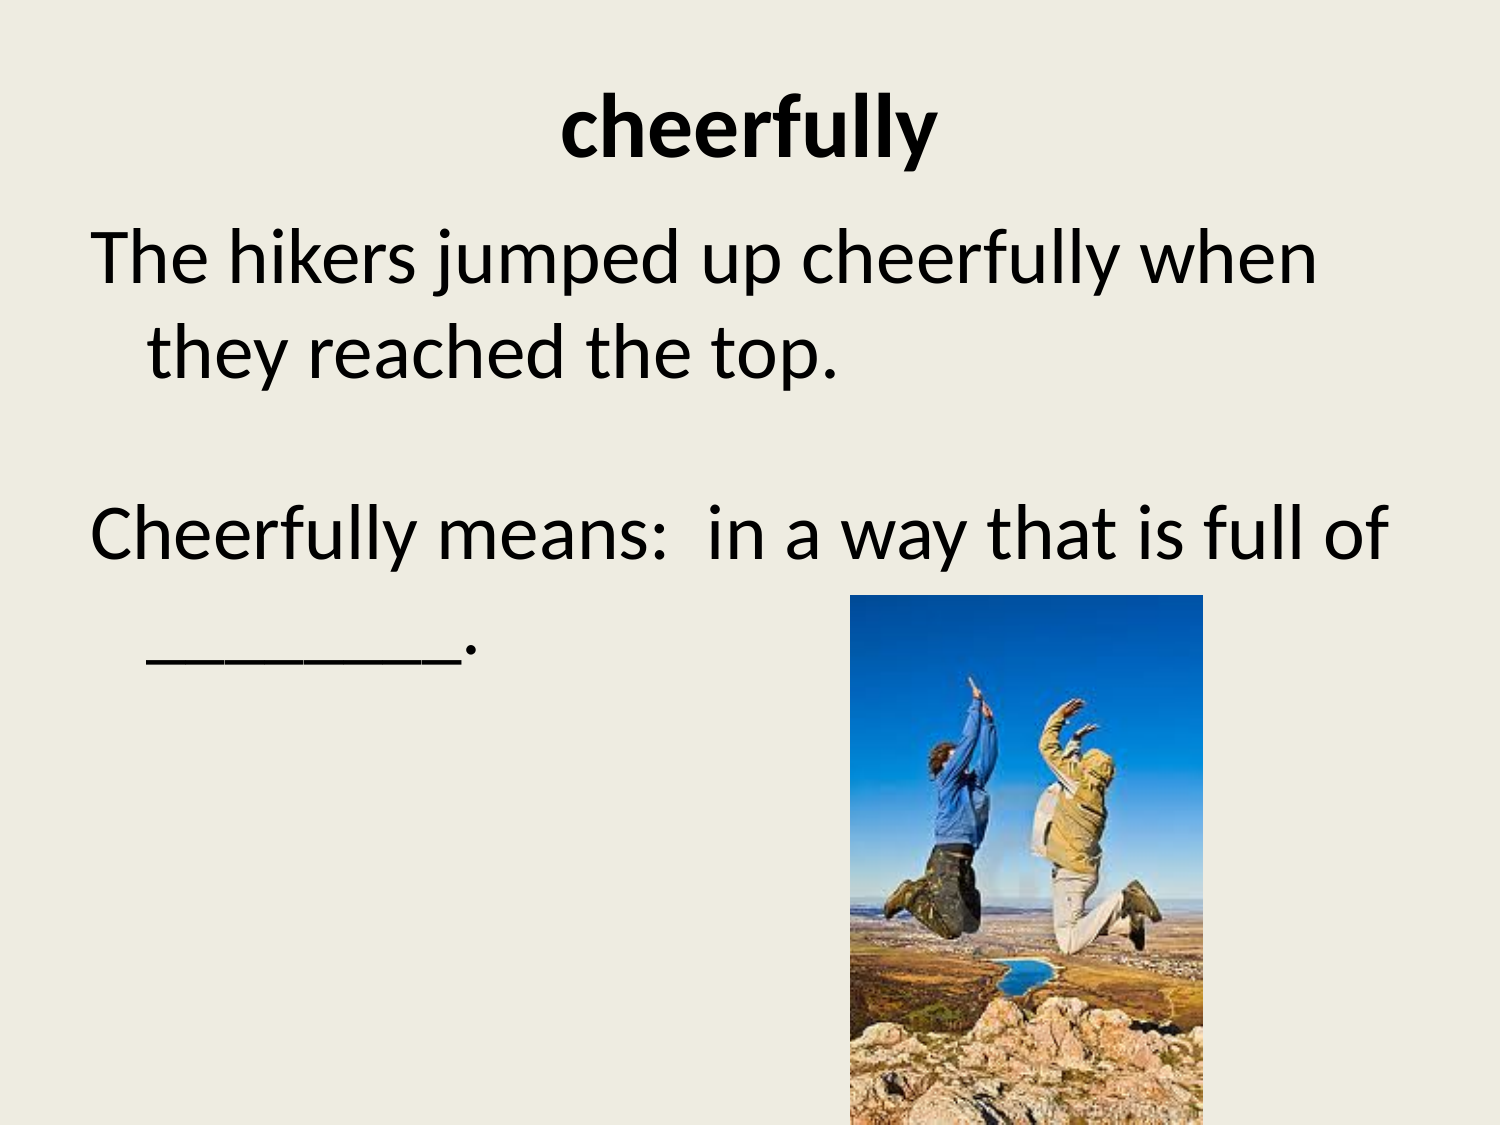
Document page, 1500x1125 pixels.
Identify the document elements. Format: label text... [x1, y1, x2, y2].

list The hikers jumped up cheerfully when they reached the top. Cheerfully means: in a way that is full of ________. [75, 196, 1425, 1005]
picture [849, 594, 1203, 1125]
title cheerfully [75, 45, 1425, 196]
